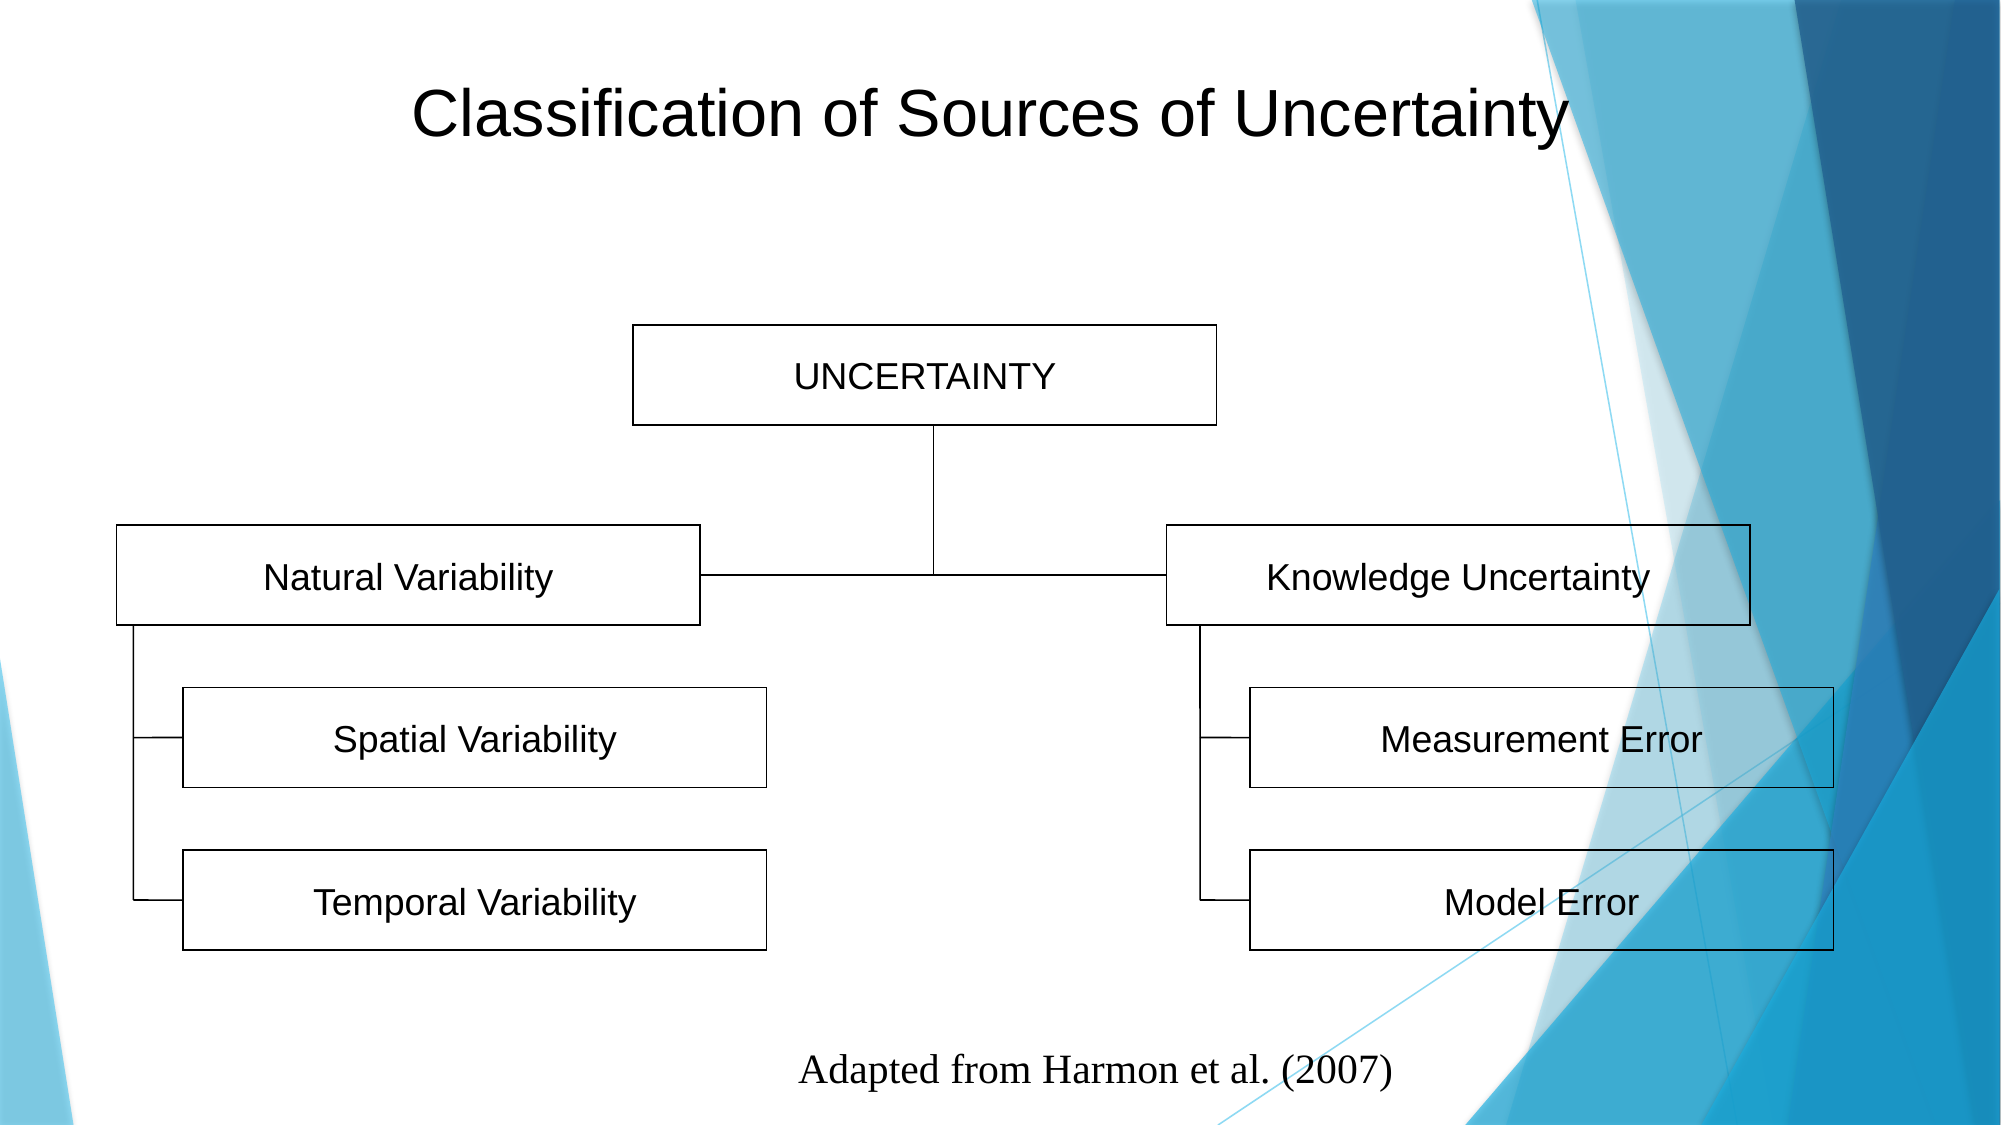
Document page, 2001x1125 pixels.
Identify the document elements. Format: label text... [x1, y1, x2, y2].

text_box Classification of Sources of Uncertainty [133, 62, 1850, 238]
text_box Adapted from Harmon et al. (2007) [783, 1034, 1917, 1100]
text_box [116, 324, 1834, 951]
